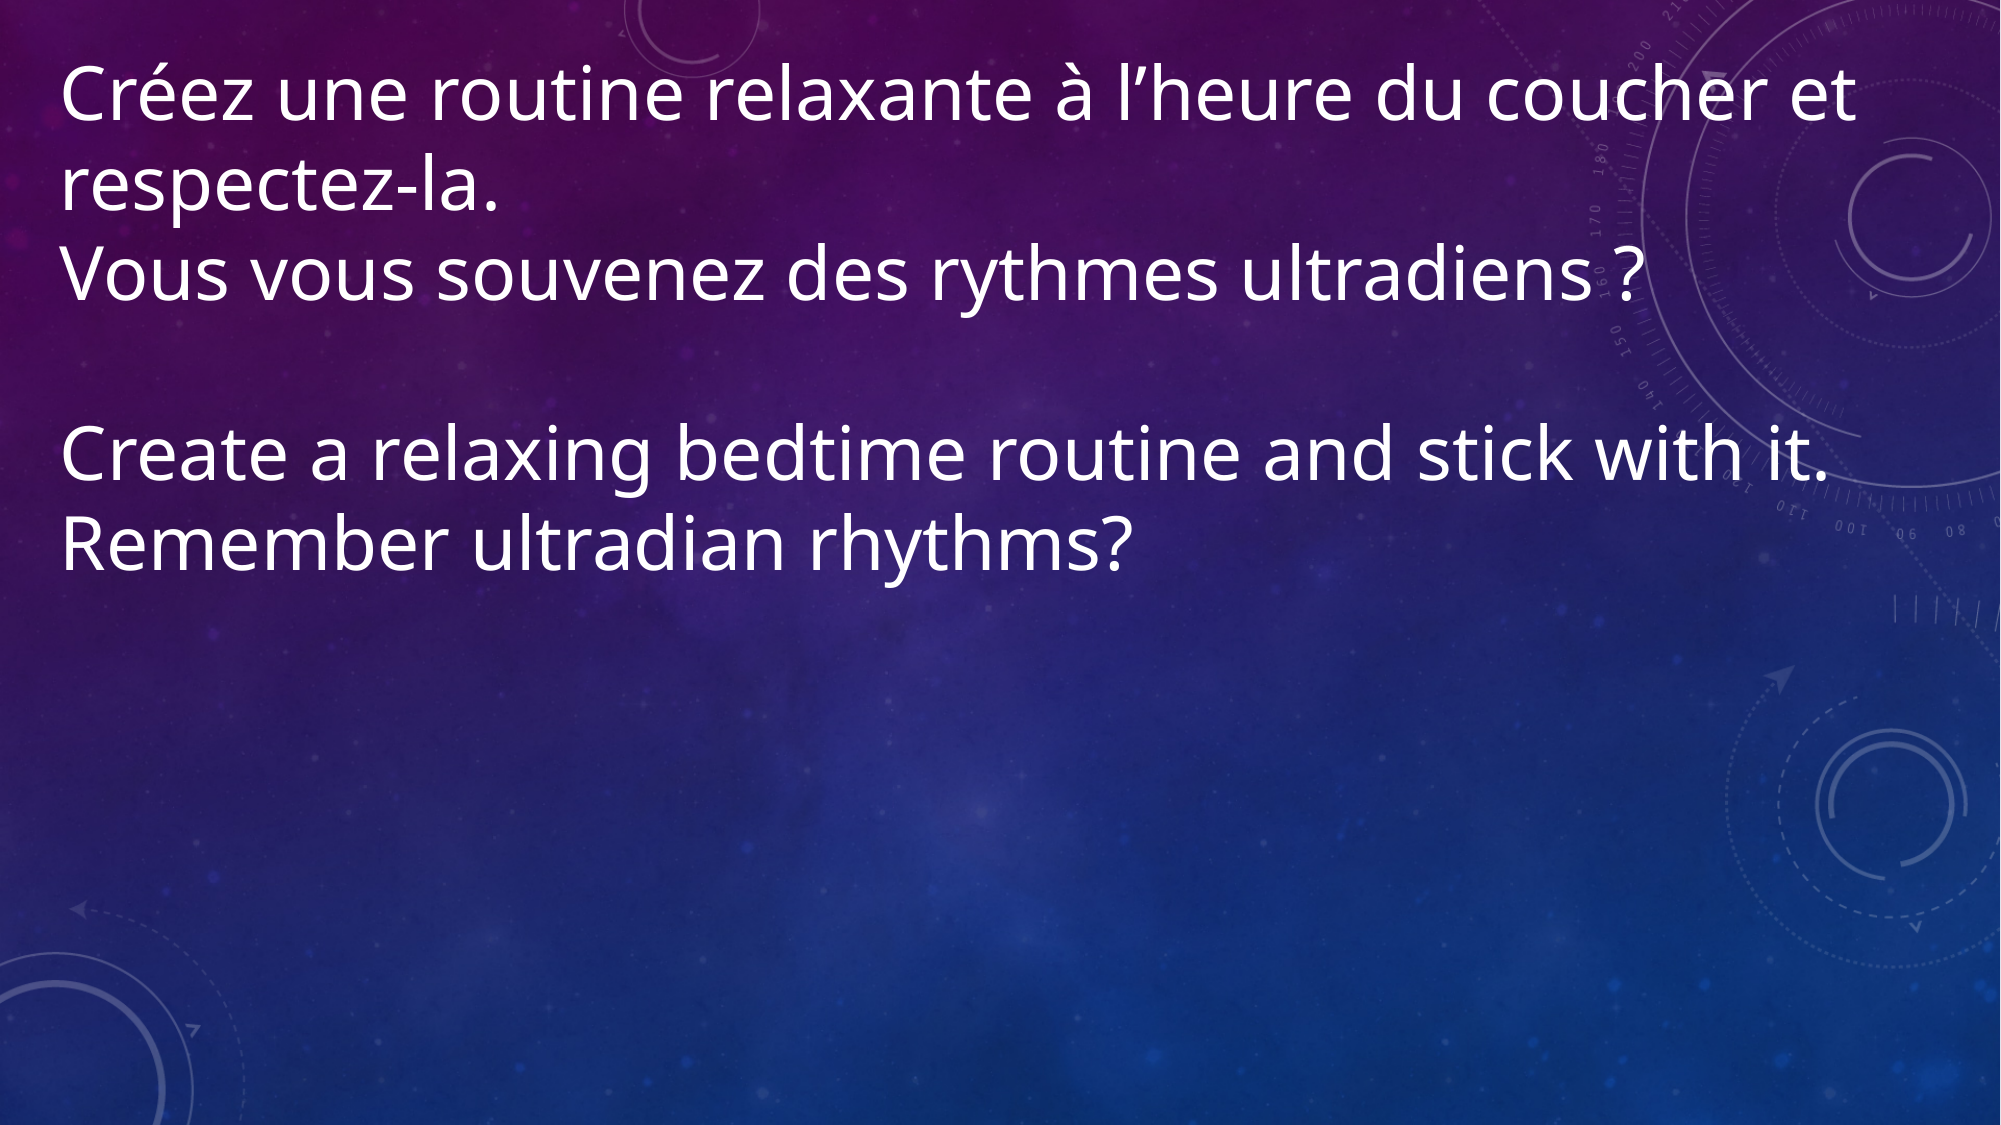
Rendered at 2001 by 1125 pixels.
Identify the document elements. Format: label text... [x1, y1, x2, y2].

text_box Créez une routine relaxante à l’heure du coucher et respectez-la. Vous vous souvenez des rythmes ultradiens ? Create a relaxing bedtime routine and stick with it. Remember ultradian rhythms? [45, 37, 1945, 753]
picture [0, 0, 2001, 1125]
